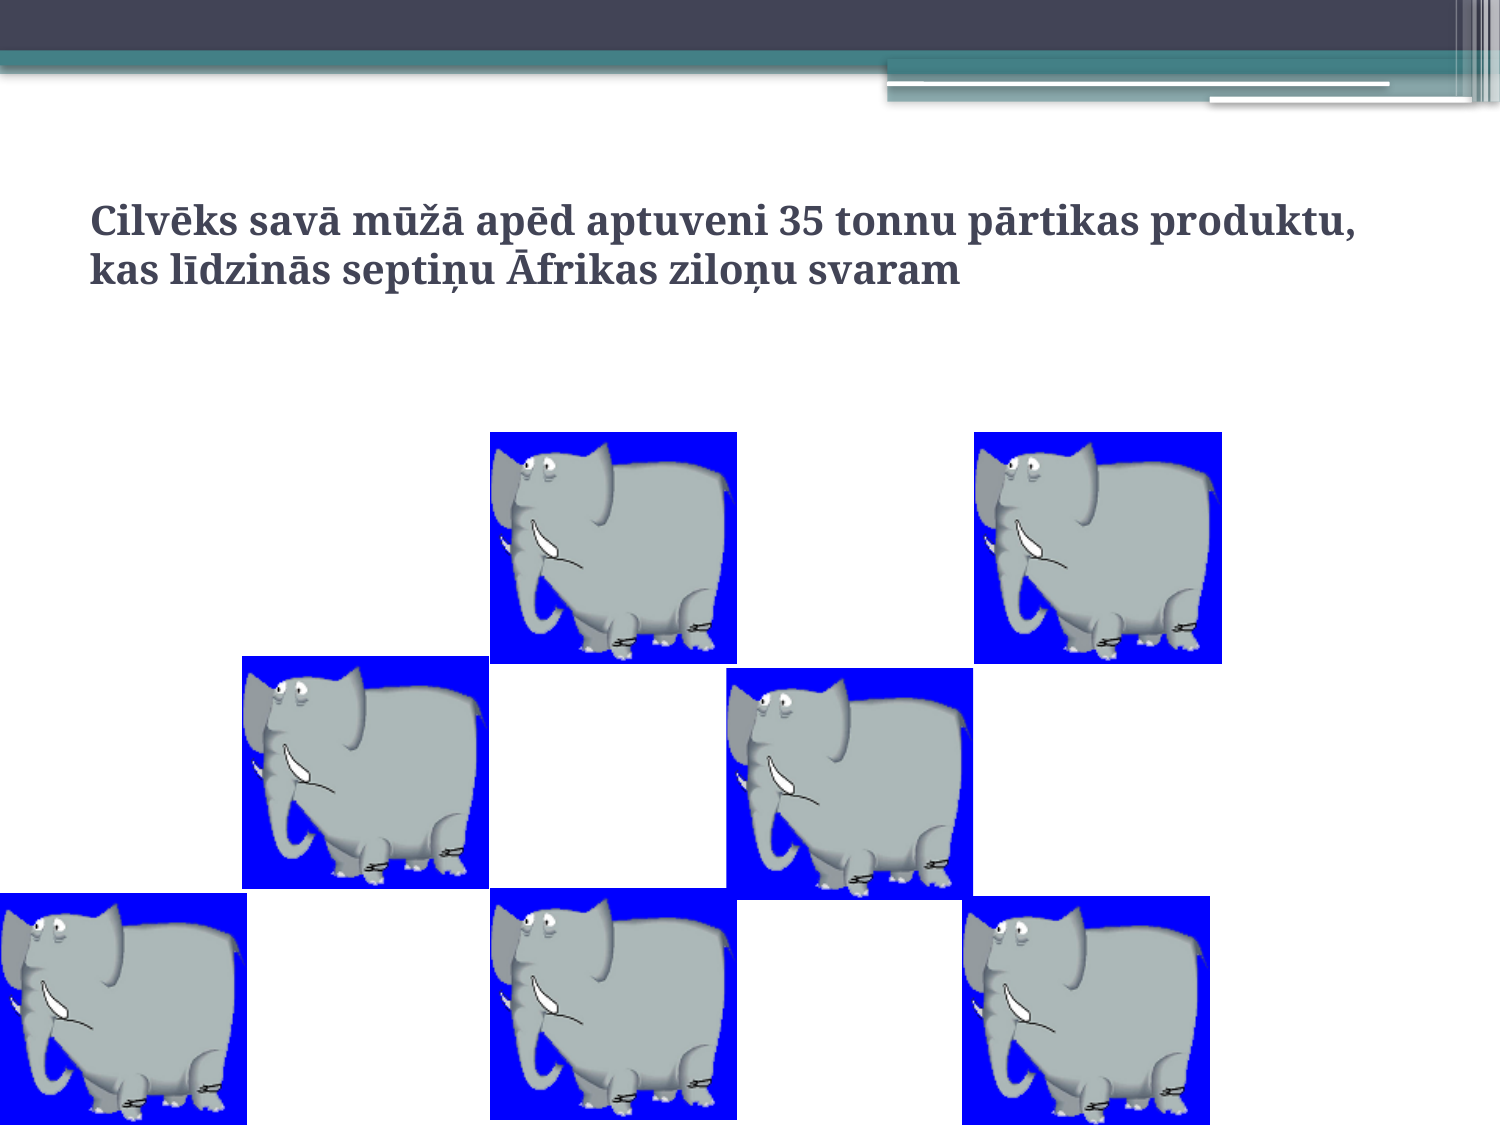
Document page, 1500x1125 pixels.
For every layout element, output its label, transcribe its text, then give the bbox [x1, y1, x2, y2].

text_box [489, 888, 738, 1120]
title Cilvēks savā mūžā apēd aptuveni 35 tonnu pārtikas produktu, kas līdzinās septiņu Āfrikas ziloņu svaram [75, 187, 1425, 363]
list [0, 893, 247, 1125]
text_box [962, 895, 1210, 1125]
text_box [241, 656, 490, 889]
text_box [726, 668, 974, 901]
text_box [974, 432, 1222, 664]
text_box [489, 432, 738, 664]
